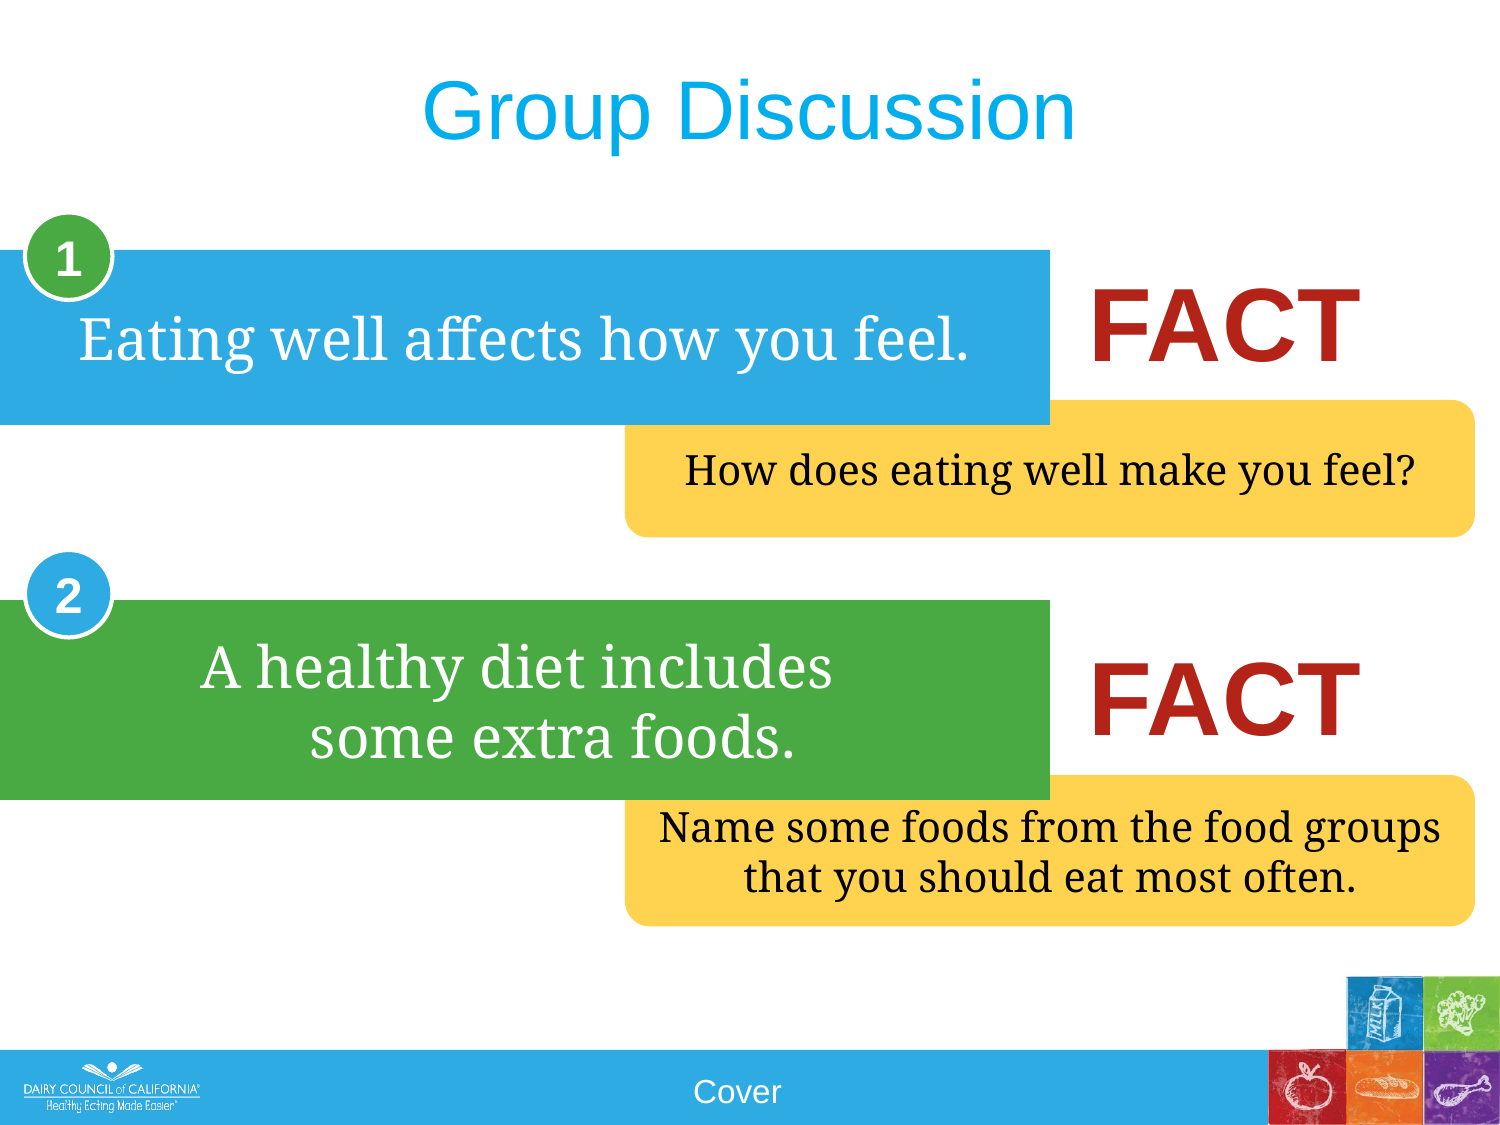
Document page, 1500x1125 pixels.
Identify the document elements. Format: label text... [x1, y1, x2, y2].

title Group Discussion [75, 37, 1425, 175]
text_box 2 [22, 547, 115, 640]
picture [1268, 975, 1500, 1125]
picture [24, 1062, 200, 1113]
text_box A healthy diet includes some extra foods. [0, 598, 1052, 802]
text_box 1 [22, 210, 115, 303]
text_box How does eating well make you feel? [622, 397, 1478, 540]
text_box Name some foods from the food groups that you should eat most often. [622, 772, 1478, 929]
text_box FACT [1062, 623, 1388, 764]
subtitle Eating well affects how you feel. [0, 248, 1052, 427]
text_box FACT [1062, 249, 1388, 390]
text_box Cover [562, 1062, 913, 1118]
